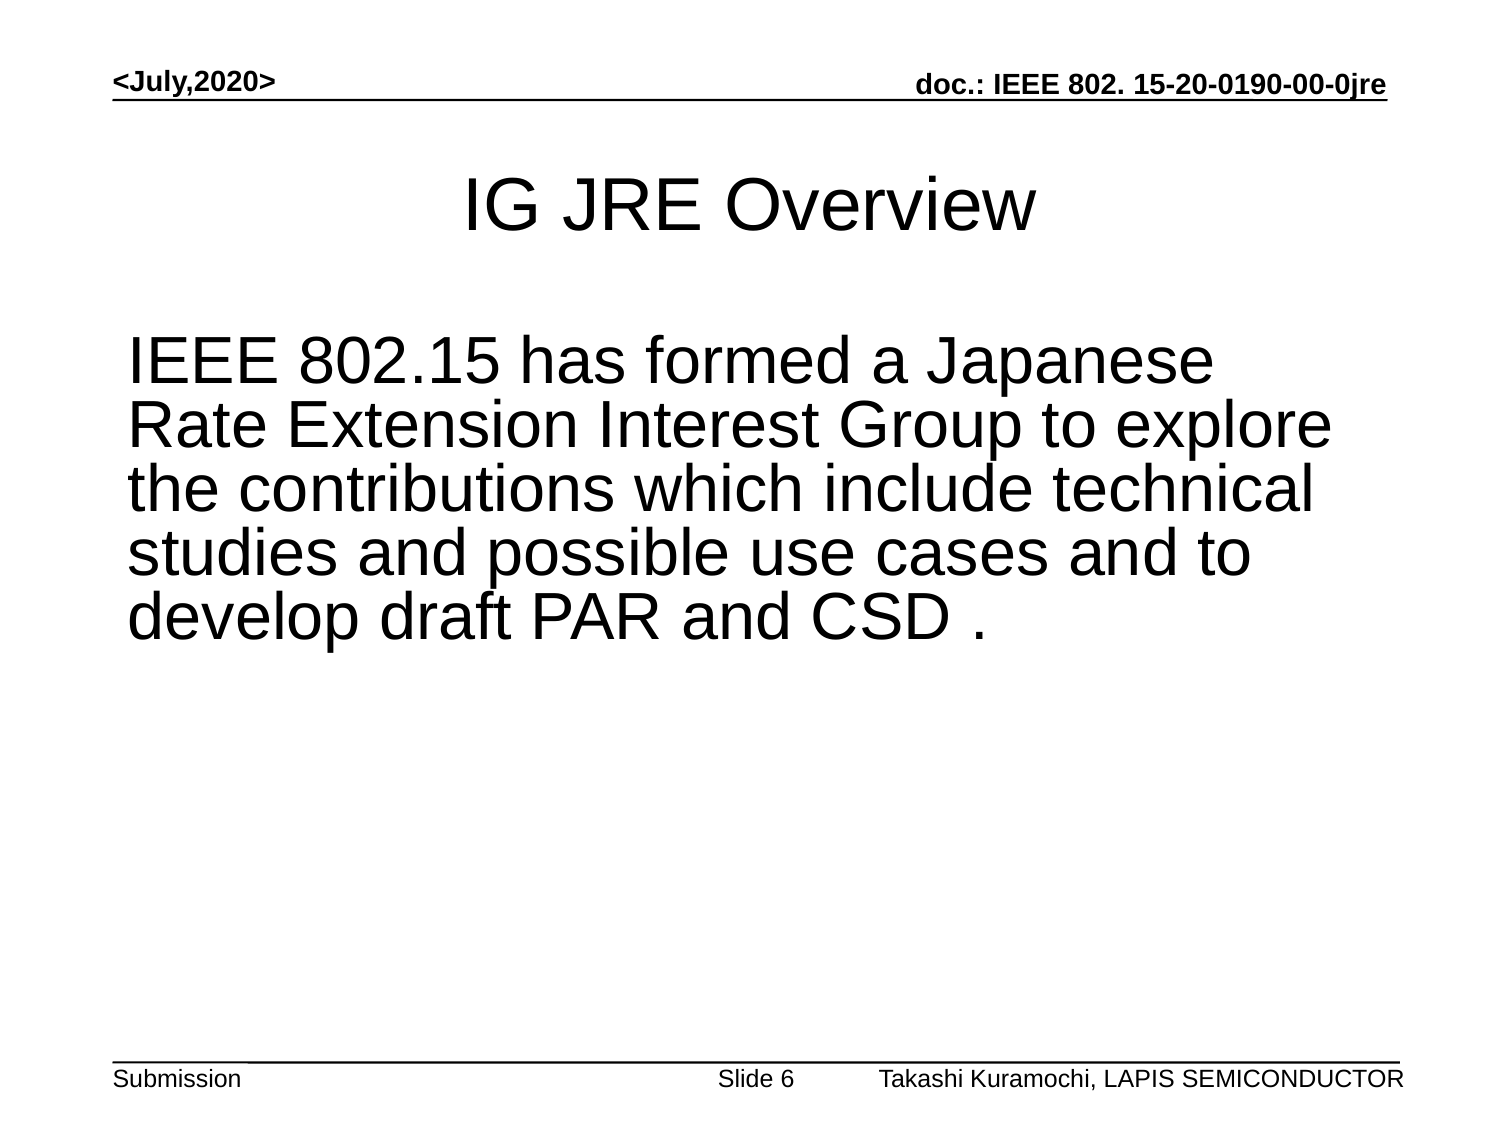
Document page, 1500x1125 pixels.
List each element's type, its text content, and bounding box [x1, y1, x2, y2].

title IG JRE Overview [112, 112, 1388, 288]
list IEEE 802.15 has formed a Japanese Rate Extension Interest Group to explore the contributions which include technical studies and possible use cases and to develop draft PAR and CSD . [112, 324, 1388, 1000]
slide_number Slide 6 [709, 1062, 797, 1093]
footer Takashi Kuramochi, LAPIS SEMICONDUCTOR [797, 1062, 1413, 1094]
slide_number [112, 62, 375, 98]
